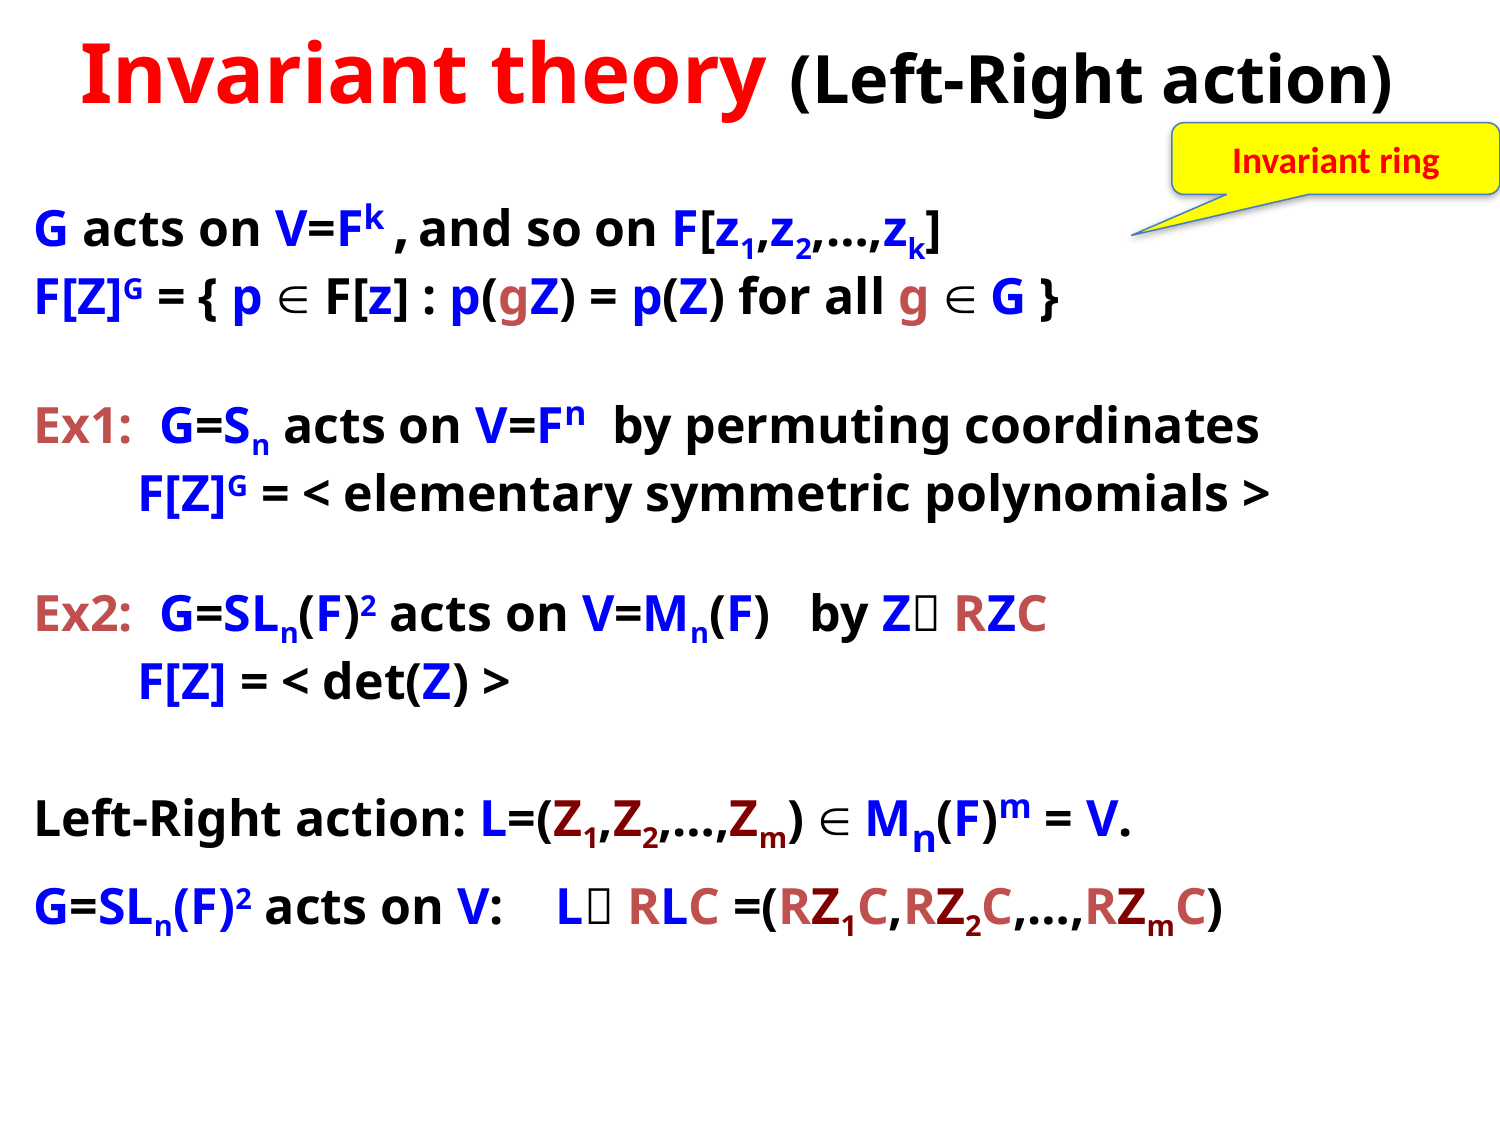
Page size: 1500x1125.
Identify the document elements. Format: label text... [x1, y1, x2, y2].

text_box G acts on V=Fk , and so on F[z1,z2,…,zk] F[Z]G = { p  F[z] : p(gZ) = p(Z) for all g  G } Ex1: G=Sn acts on V=Fn by permuting coordinates F[Z]G = < elementary symmetric polynomials > Ex2: G=SLn(F)2 acts on V=Mn(F) by Z RZC F[Z] = < det(Z) > Left-Right action: L=(Z1,Z2,…,Zm)  Mn(F)m = V. G=SLn(F)2 acts on V: L RLC =(RZ1C,RZ2C,…,RZmC) [18, 180, 1483, 1010]
title Invariant theory (Left-Right action) [43, 0, 1431, 180]
text_box Invariant ring [1130, 121, 1500, 237]
